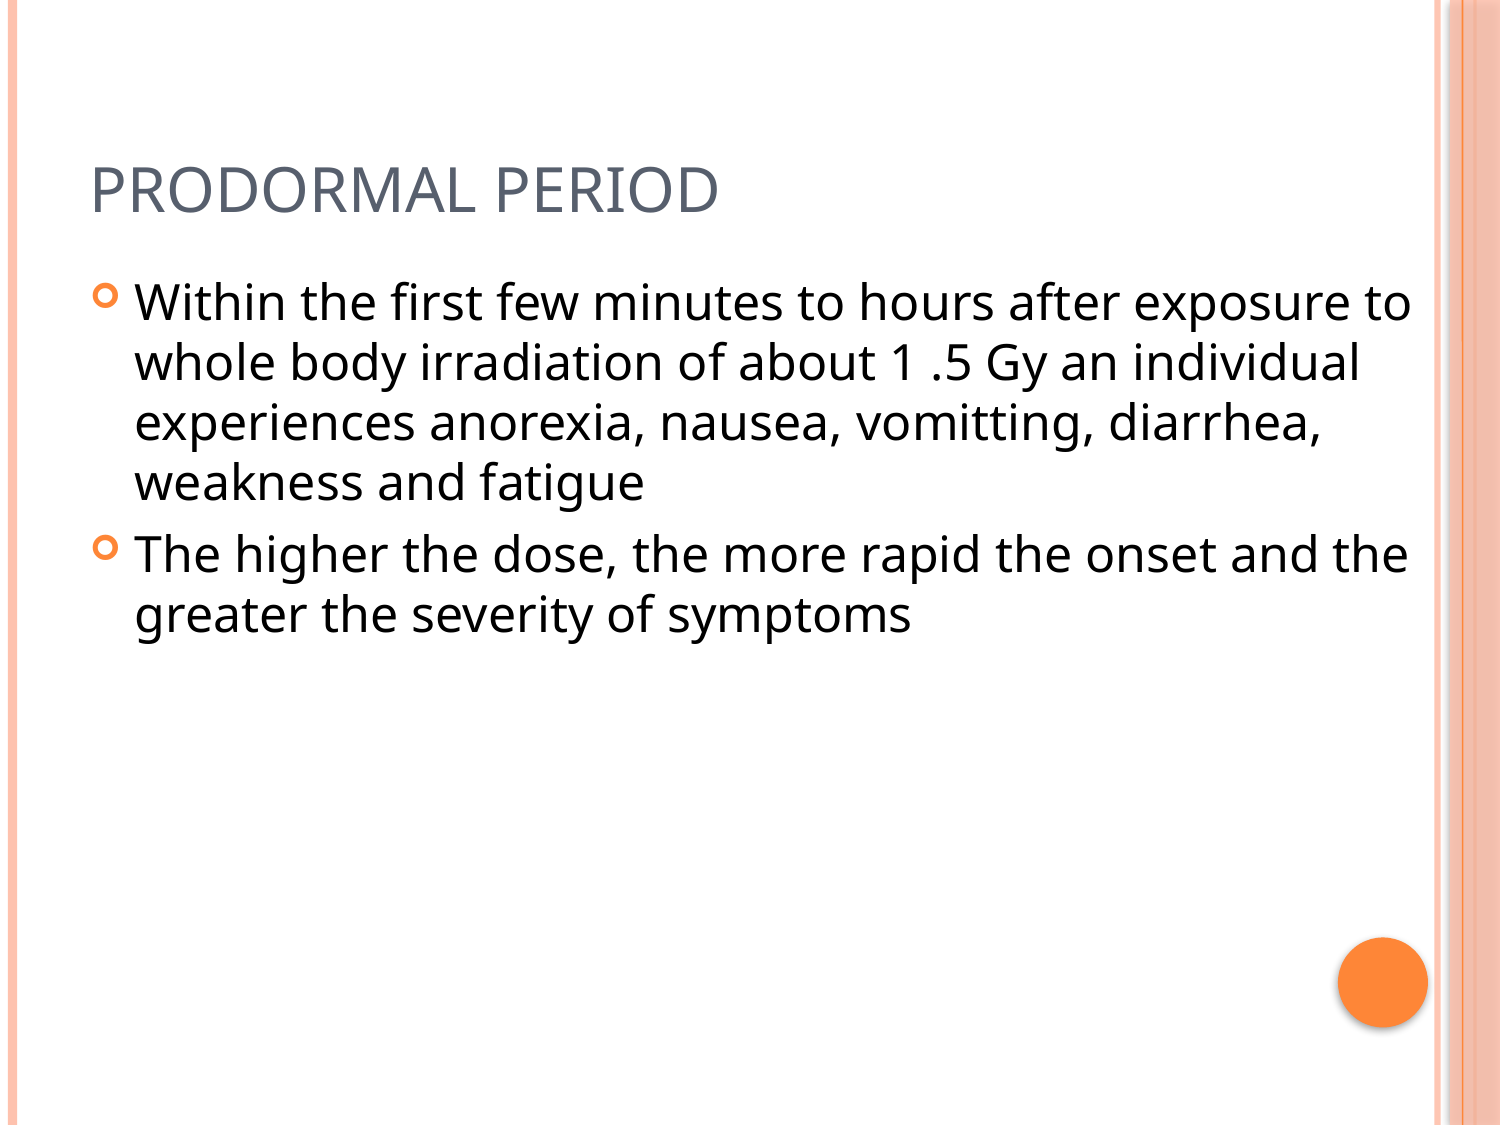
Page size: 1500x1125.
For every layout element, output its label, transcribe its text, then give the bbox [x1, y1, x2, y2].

list Within the first few minutes to hours after exposure to whole body irradiation of about 1 .5 Gy an individual experiences anorexia, nausea, vomitting, diarrhea, weakness and fatigue The higher the dose, the more rapid the onset and the greater the severity of symptoms [75, 262, 1488, 1005]
title Prodormal period [75, 45, 1300, 233]
